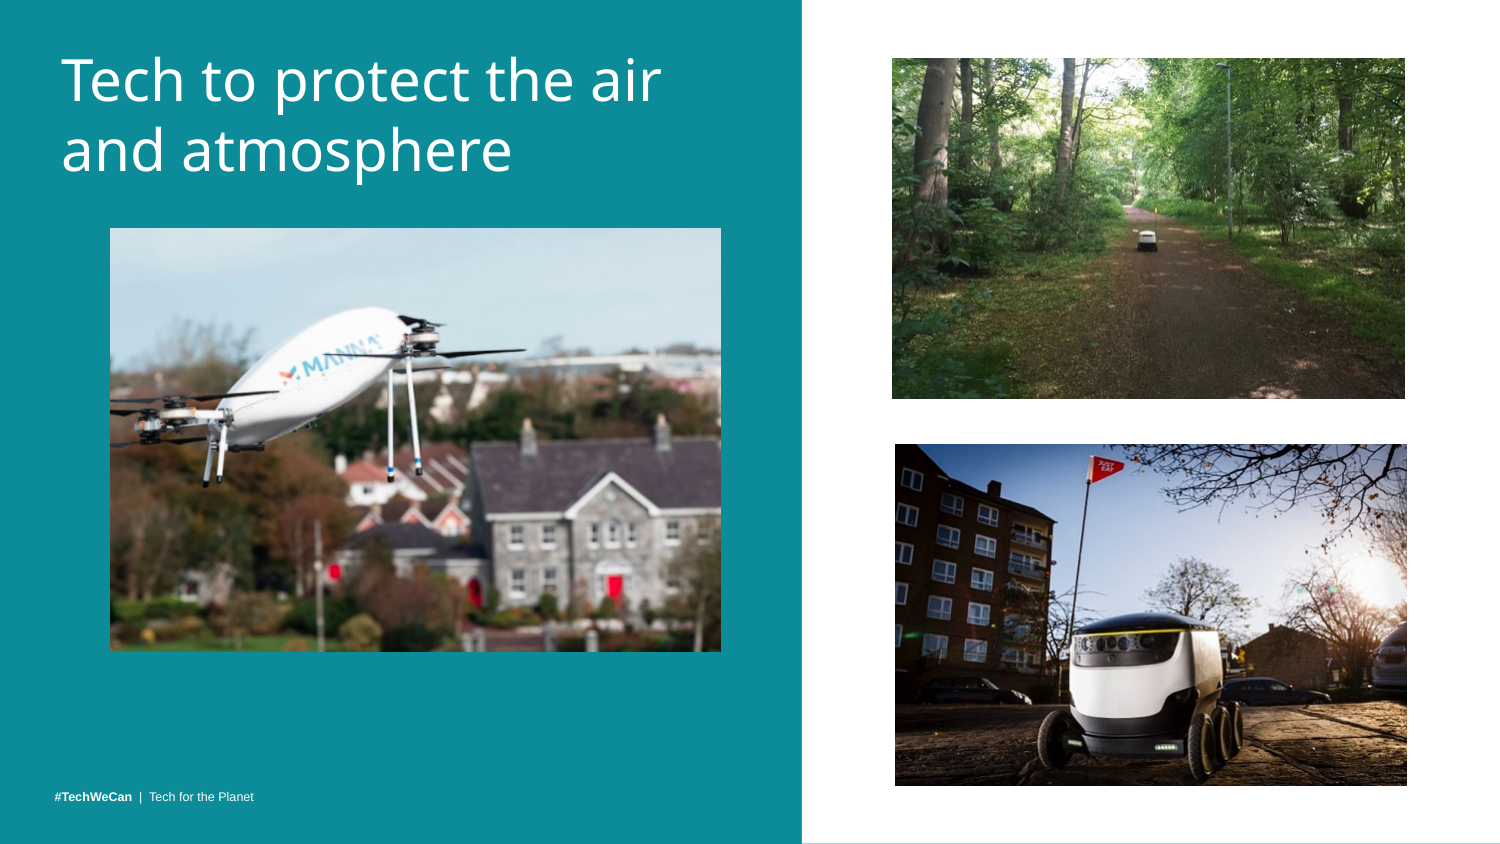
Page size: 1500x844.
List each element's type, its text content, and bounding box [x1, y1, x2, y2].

title Tech to protect the air and atmosphere [46, 27, 770, 199]
text_box [801, 0, 1500, 844]
picture [110, 228, 721, 652]
picture [895, 444, 1407, 786]
text_box #TechWeCan | Tech for the Planet [54, 787, 424, 805]
picture [891, 58, 1405, 400]
